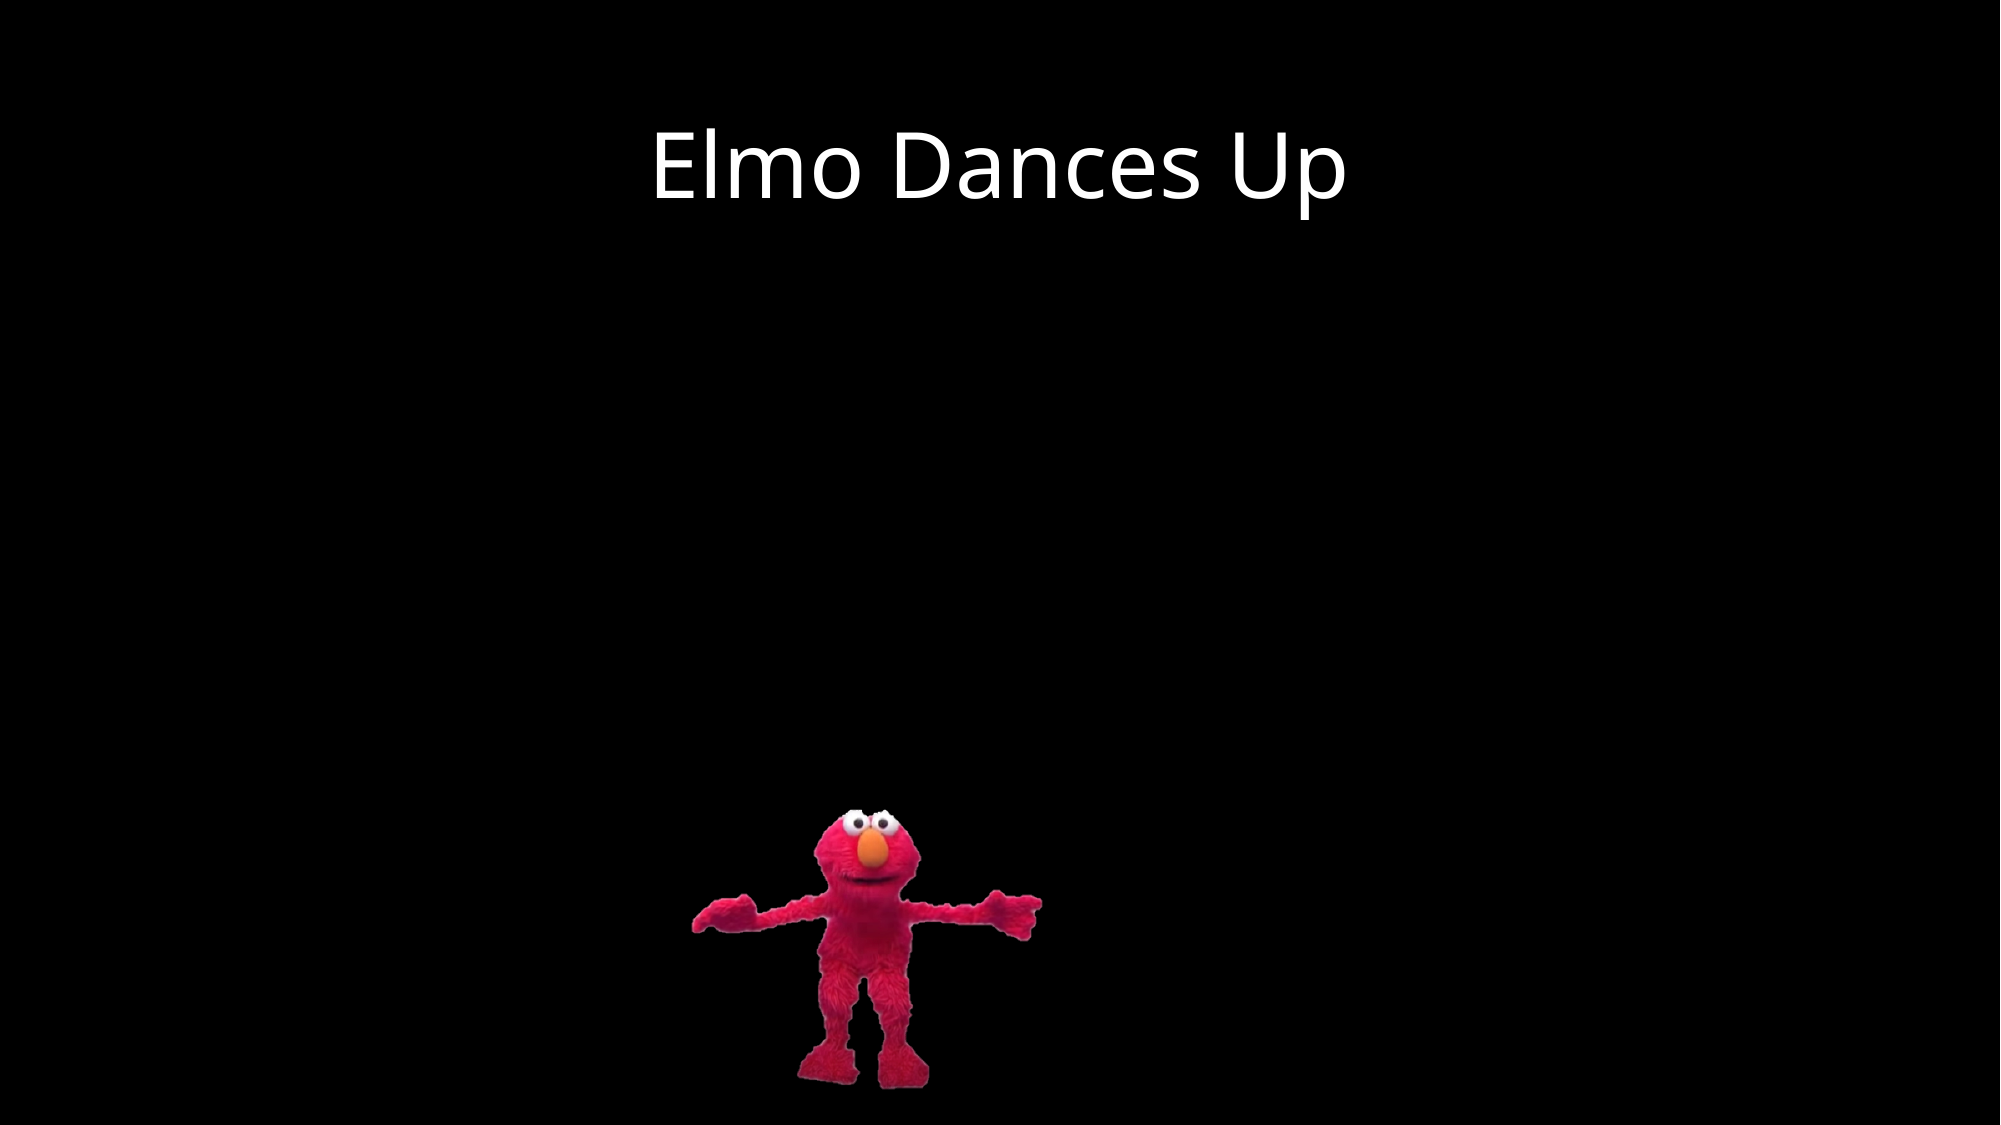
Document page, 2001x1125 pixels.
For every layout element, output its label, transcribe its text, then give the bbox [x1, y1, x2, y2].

title Elmo Dances Up [137, 59, 1863, 278]
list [680, 785, 1066, 1096]
